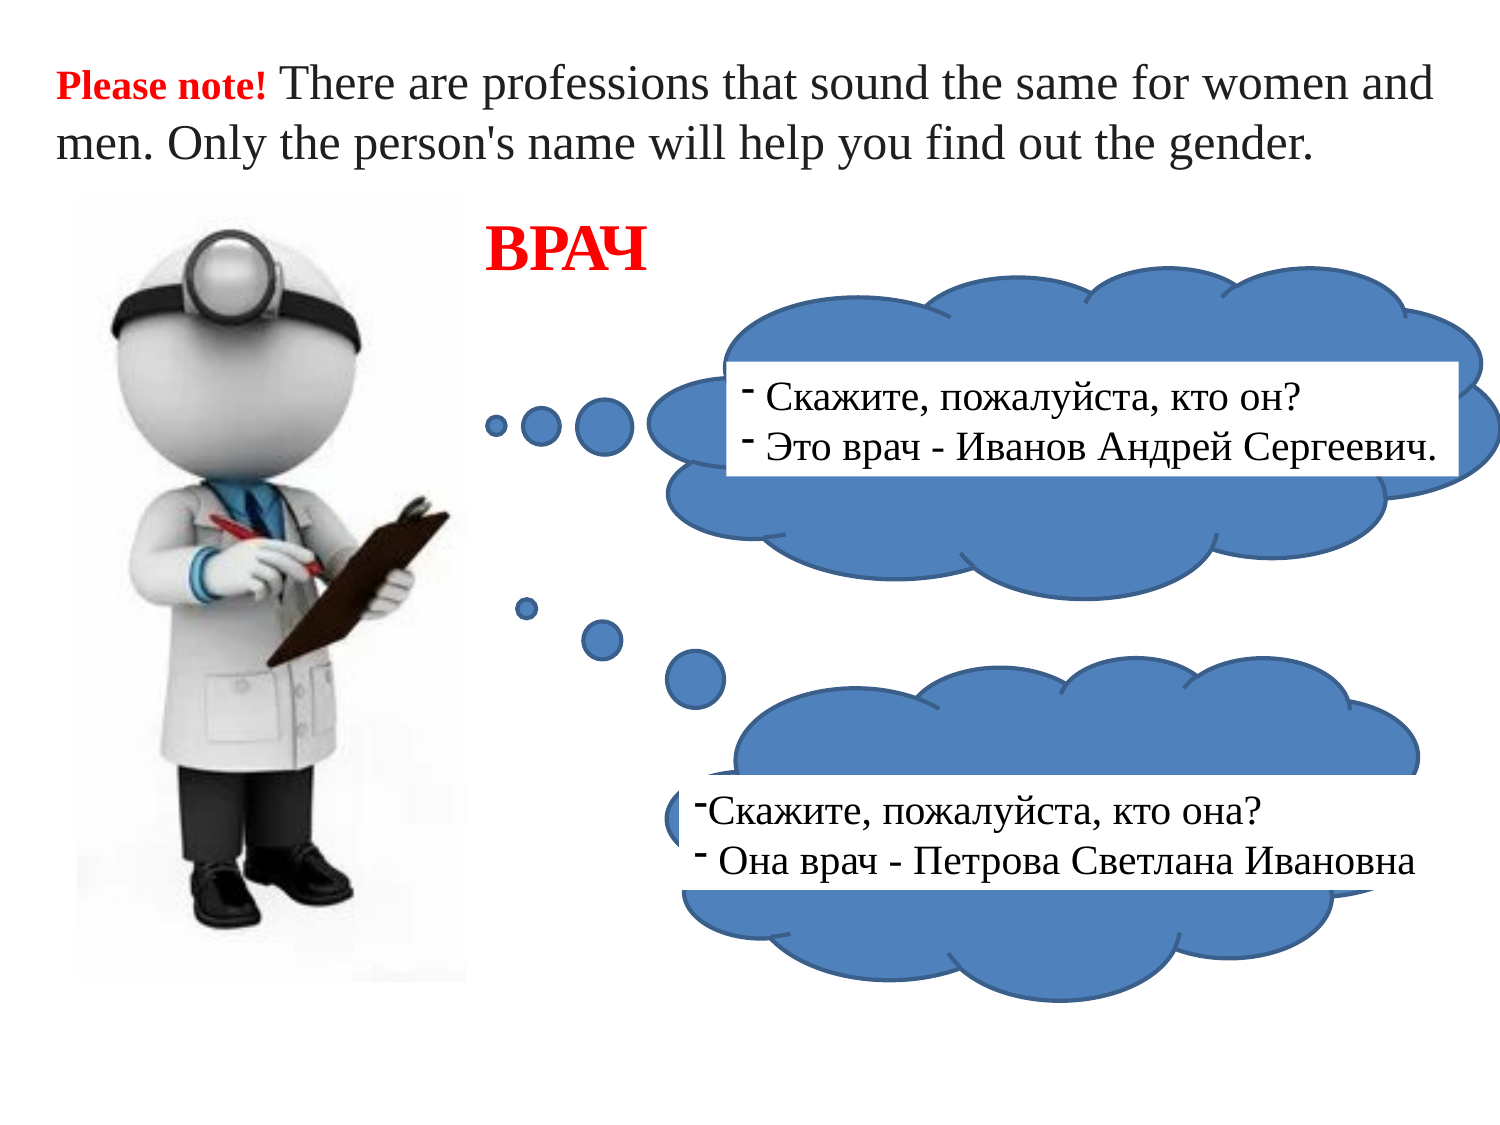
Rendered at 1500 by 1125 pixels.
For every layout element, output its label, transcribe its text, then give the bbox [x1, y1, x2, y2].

text_box [485, 414, 508, 438]
text_box [664, 792, 677, 846]
text_box [575, 397, 635, 457]
text_box [520, 405, 562, 447]
text_box Please note! There are professions that sound the same for women and men. Only the person's name will help you find out the gender. [41, 42, 1465, 178]
text_box [515, 597, 539, 621]
text_box [581, 619, 624, 662]
text_box Скажите, пожалуйста, кто она? Она врач - Петрова Светлана Ивановна [677, 773, 1449, 892]
text_box ВРАЧ [468, 196, 691, 291]
picture [76, 196, 467, 983]
text_box [646, 266, 1500, 602]
text_box [664, 648, 727, 710]
text_box [715, 655, 1421, 773]
text_box Скажите, пожалуйста, кто он? Это врач - Иванов Андрей Сергеевич. [724, 360, 1461, 478]
text_box [681, 892, 1368, 1003]
